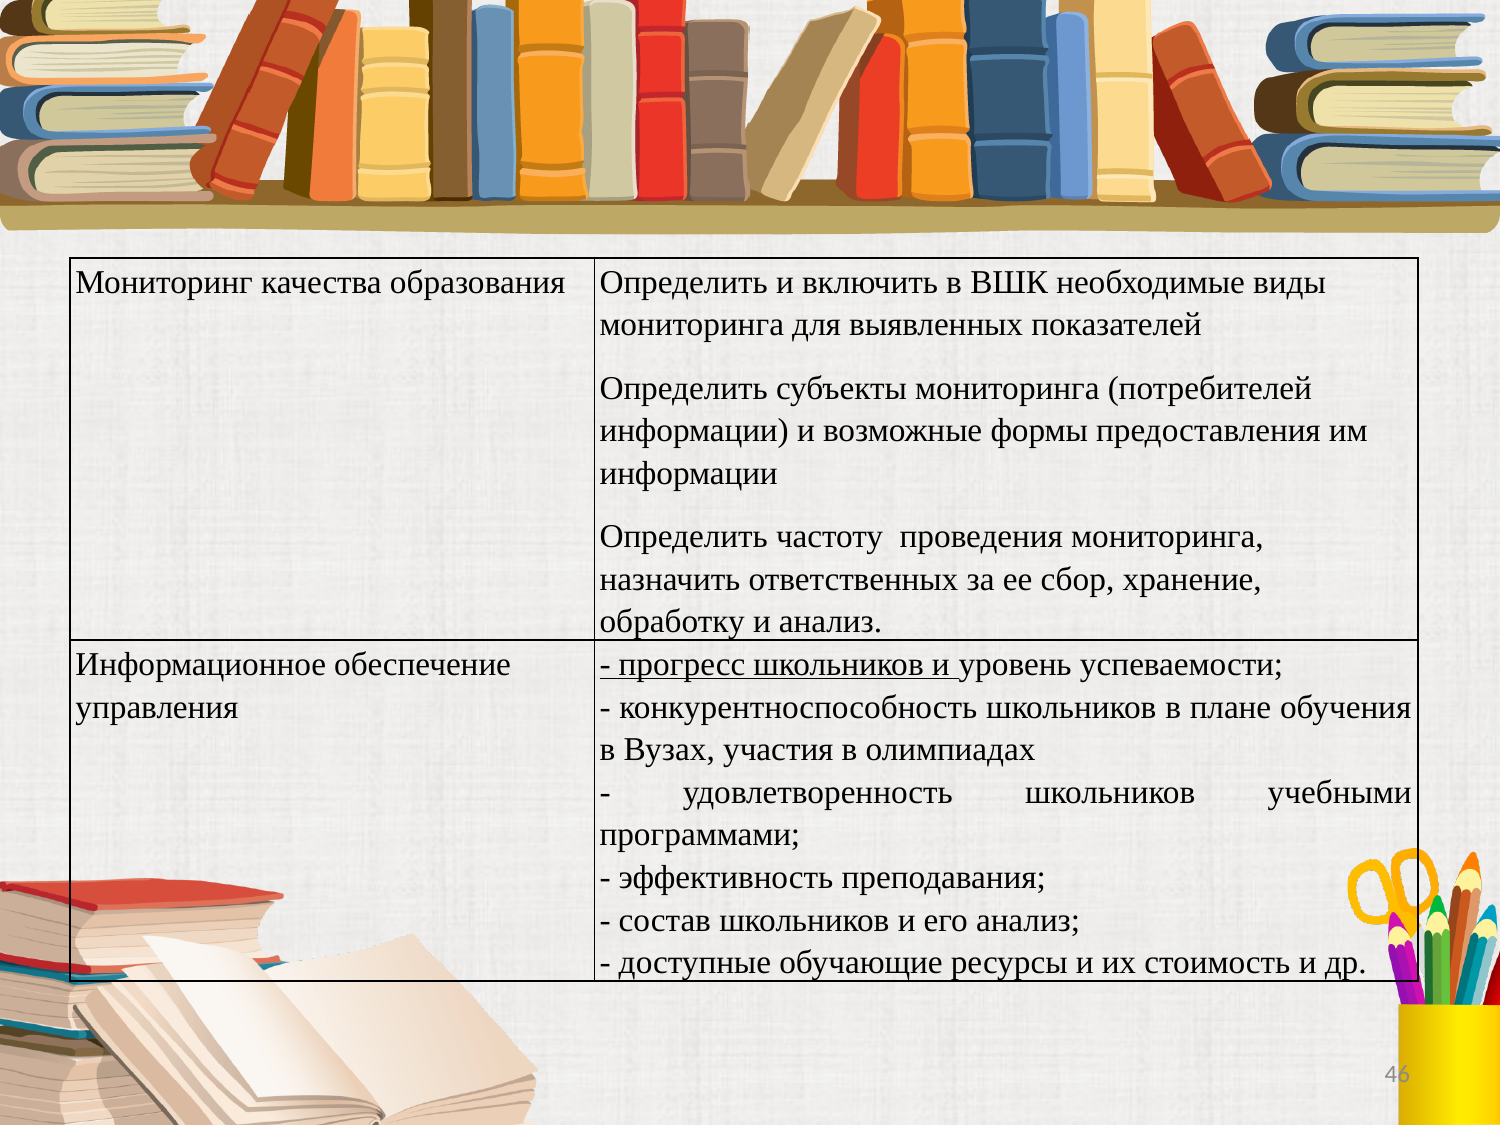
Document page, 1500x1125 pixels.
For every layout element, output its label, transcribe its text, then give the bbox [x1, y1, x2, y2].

picture [0, 878, 539, 1125]
table_cell - прогресс школьников и уровень успеваемости; - конкурентноспособность школьников в плане обучения в Вузах, участия в олимпиадах - удовлетворенность школьников учебными программами; - эффективность преподавания; - состав школьников и его анализ; - доступные обучающие ресурсы и их стоимость и др. [595, 641, 1417, 980]
table_header Определить и включить в ВШК необходимые виды мониторинга для выявленных показателей Определить субъекты мониторинга (потребителей информации) и возможные формы предоставления им информации Определить частоту проведения мониторинга, назначить ответственных за ее сбор, хранение, обработку и анализ. [595, 259, 1417, 639]
picture [0, 0, 1500, 235]
picture [1347, 848, 1500, 1125]
slide_number 46 [1074, 1042, 1425, 1103]
table_cell Информационное обеспечение управления [71, 641, 594, 980]
table_header Мониторинг качества образования [71, 259, 594, 639]
